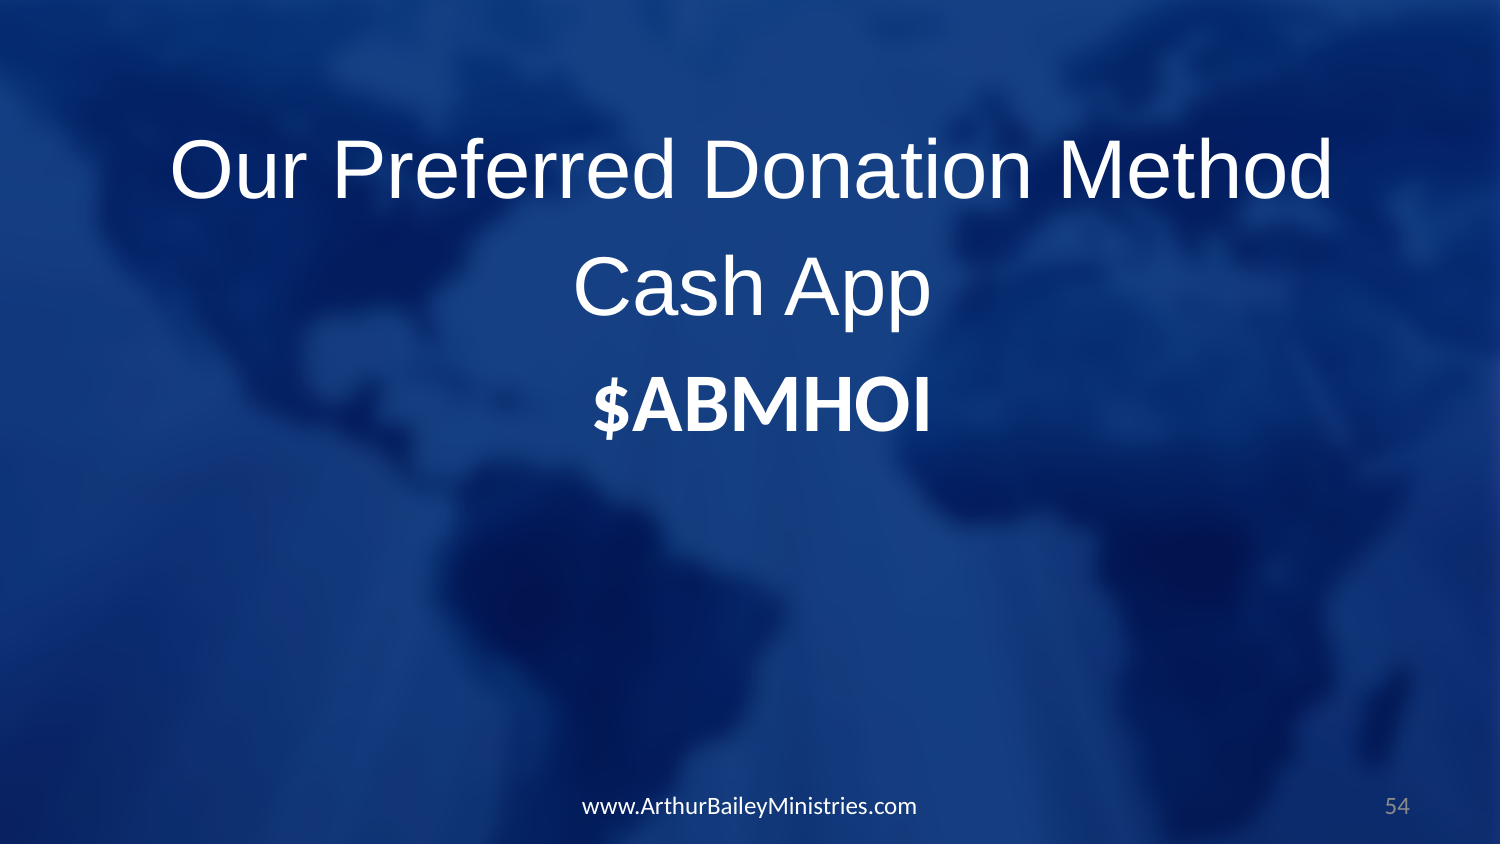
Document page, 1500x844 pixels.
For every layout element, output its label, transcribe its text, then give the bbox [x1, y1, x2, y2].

list Our Preferred Donation Method Cash App $ABMHOI [151, 107, 1355, 741]
picture [0, 0, 1500, 844]
slide_number 54 [1074, 782, 1425, 827]
footer www.ArthurBaileyMinistries.com [512, 782, 988, 827]
